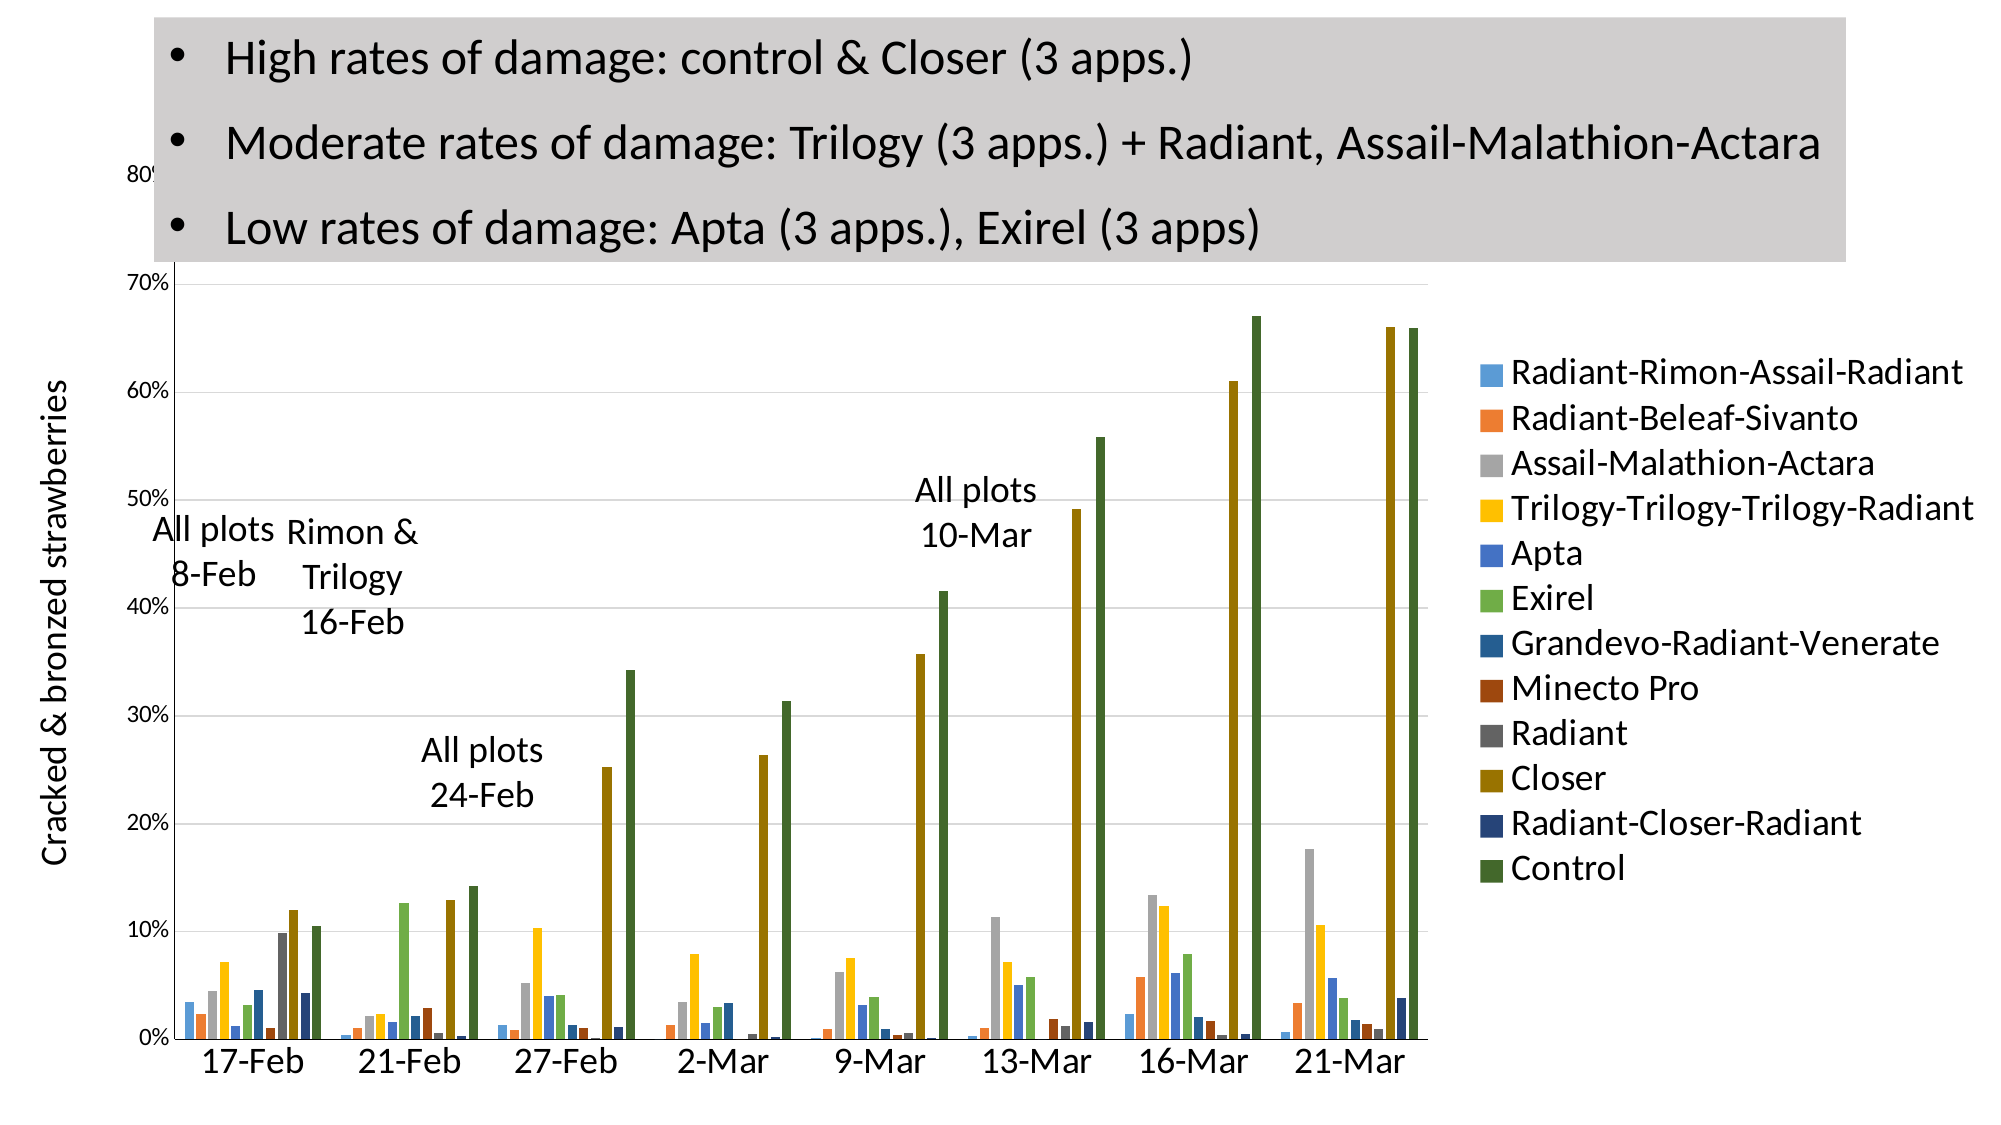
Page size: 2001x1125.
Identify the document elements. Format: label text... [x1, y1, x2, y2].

text_box High rates of damage: control & Closer (3 apps.) Moderate rates of damage: Trilogy (3 apps.) + Radiant, Assail-Malathion-Actara Low rates of damage: Apta (3 apps.), Exirel (3 apps) [154, 17, 1846, 145]
chart [0, 145, 2000, 1103]
